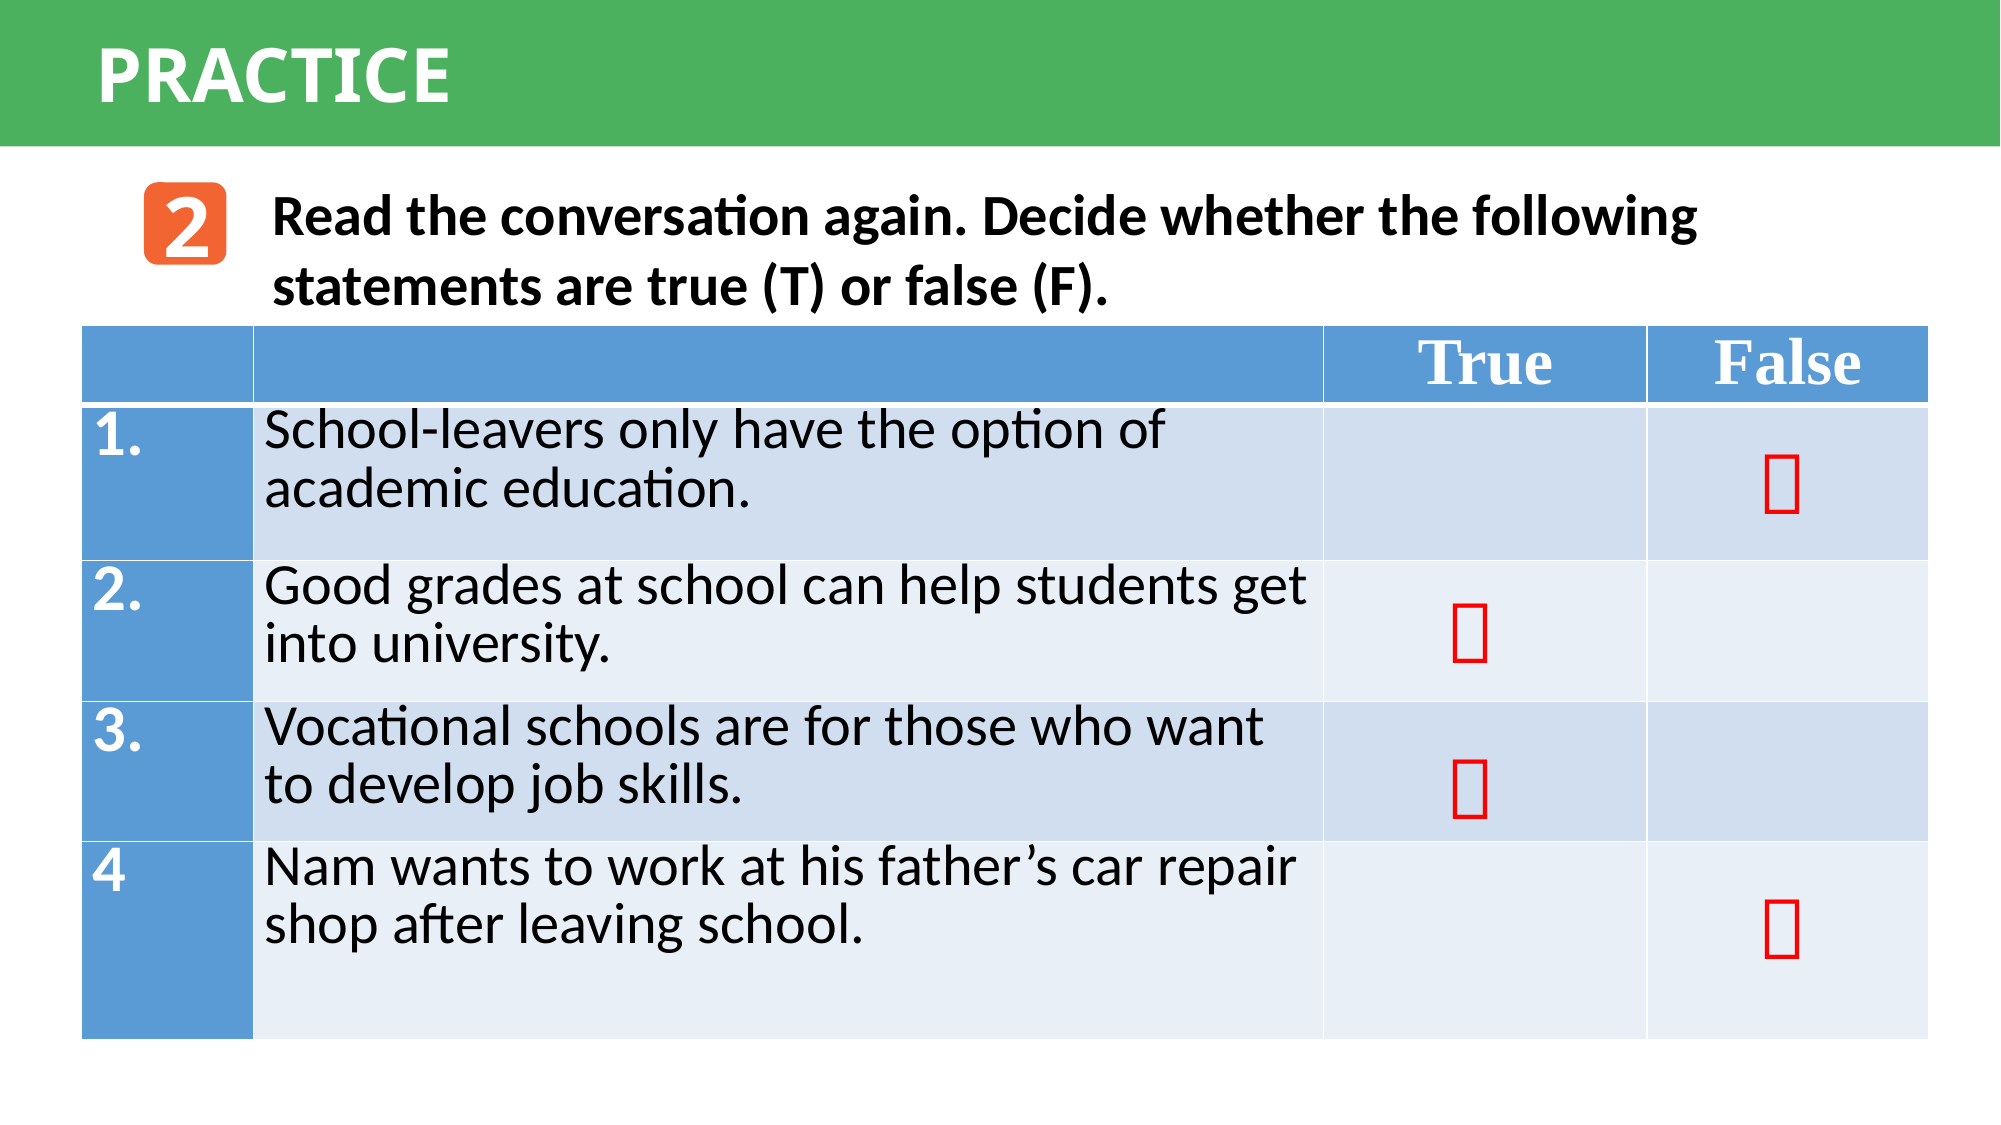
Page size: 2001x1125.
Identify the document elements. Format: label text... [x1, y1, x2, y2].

table_header False [1648, 326, 1928, 402]
table_cell [1648, 561, 1928, 701]
table_cell School-leavers only have the option of academic education. [254, 408, 1323, 560]
table_cell Nam wants to work at his father’s car repair shop after leaving school. [254, 842, 1323, 1039]
table_cell [1648, 842, 1928, 1039]
text_box  [1743, 423, 1884, 539]
table_cell [1648, 702, 1928, 841]
text_box  [1430, 728, 1572, 844]
text_box [223, 185, 228, 262]
table_cell 1. [82, 408, 253, 560]
table_header [82, 326, 253, 402]
text_box  [1743, 868, 1884, 984]
table_cell Good grades at school can help students get into university. [254, 561, 1323, 701]
text_box Read the conversation again. Decide whether the following statements are true (T) or false (F). [257, 169, 1979, 325]
table_cell 2. [82, 561, 253, 701]
text_box PRACTICE [81, 20, 831, 125]
text_box [0, 0, 2000, 147]
text_box  [1430, 573, 1572, 688]
table_cell [1648, 408, 1928, 560]
table_header [254, 326, 1323, 402]
table_cell 4 [82, 842, 253, 1039]
table_cell [1324, 408, 1646, 560]
table_cell 3. [82, 702, 253, 841]
text_box 2 [148, 166, 223, 282]
table_cell Vocational schools are for those who want to develop job skills. [254, 702, 1323, 841]
table_header True [1324, 326, 1646, 402]
table_cell [1324, 842, 1646, 1039]
table_cell [1324, 702, 1646, 841]
text_box [142, 184, 148, 263]
table_cell [1324, 561, 1646, 701]
